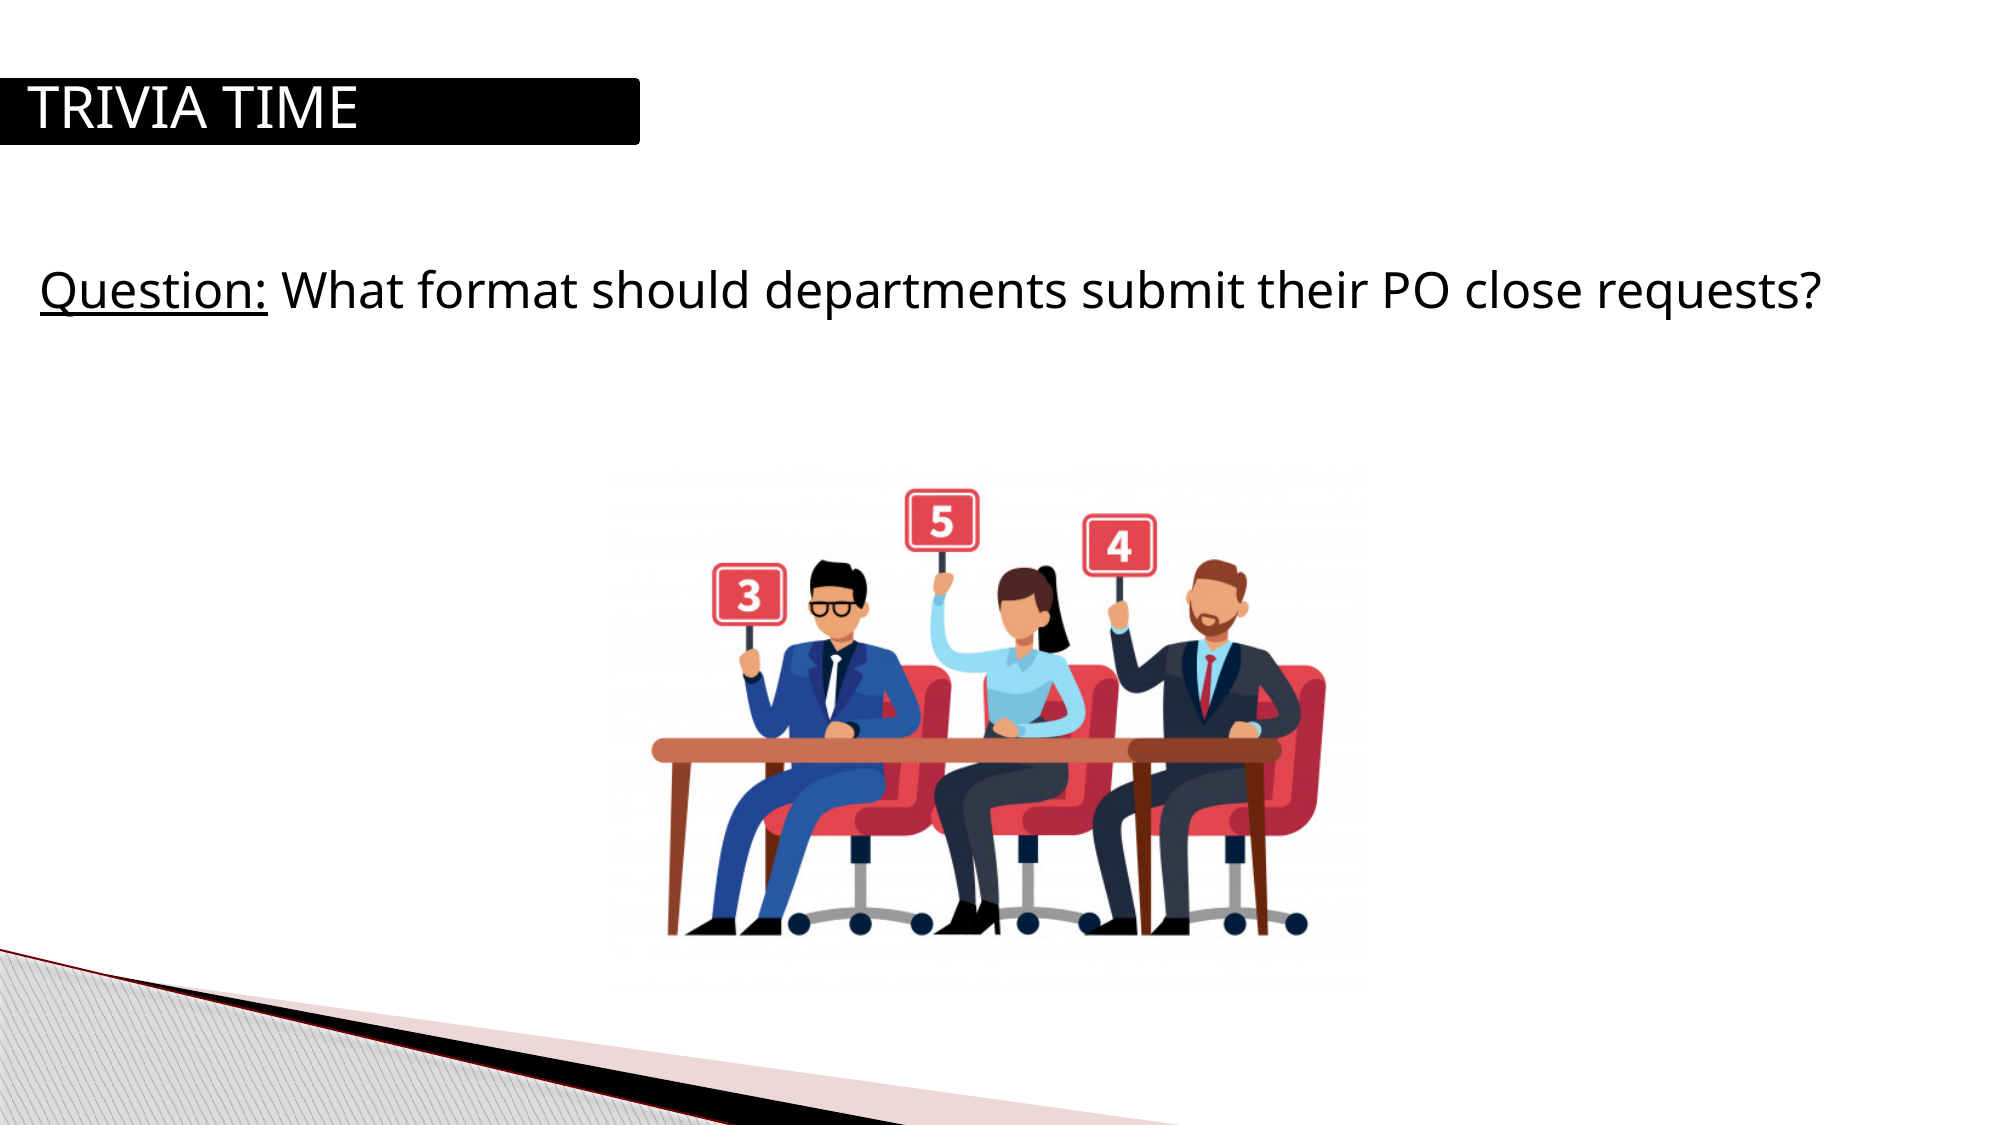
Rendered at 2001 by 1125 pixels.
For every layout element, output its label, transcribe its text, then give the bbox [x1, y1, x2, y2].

picture [609, 464, 1368, 990]
list Question: What format should departments submit their PO close requests? [12, 257, 1840, 877]
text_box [0, 62, 637, 220]
